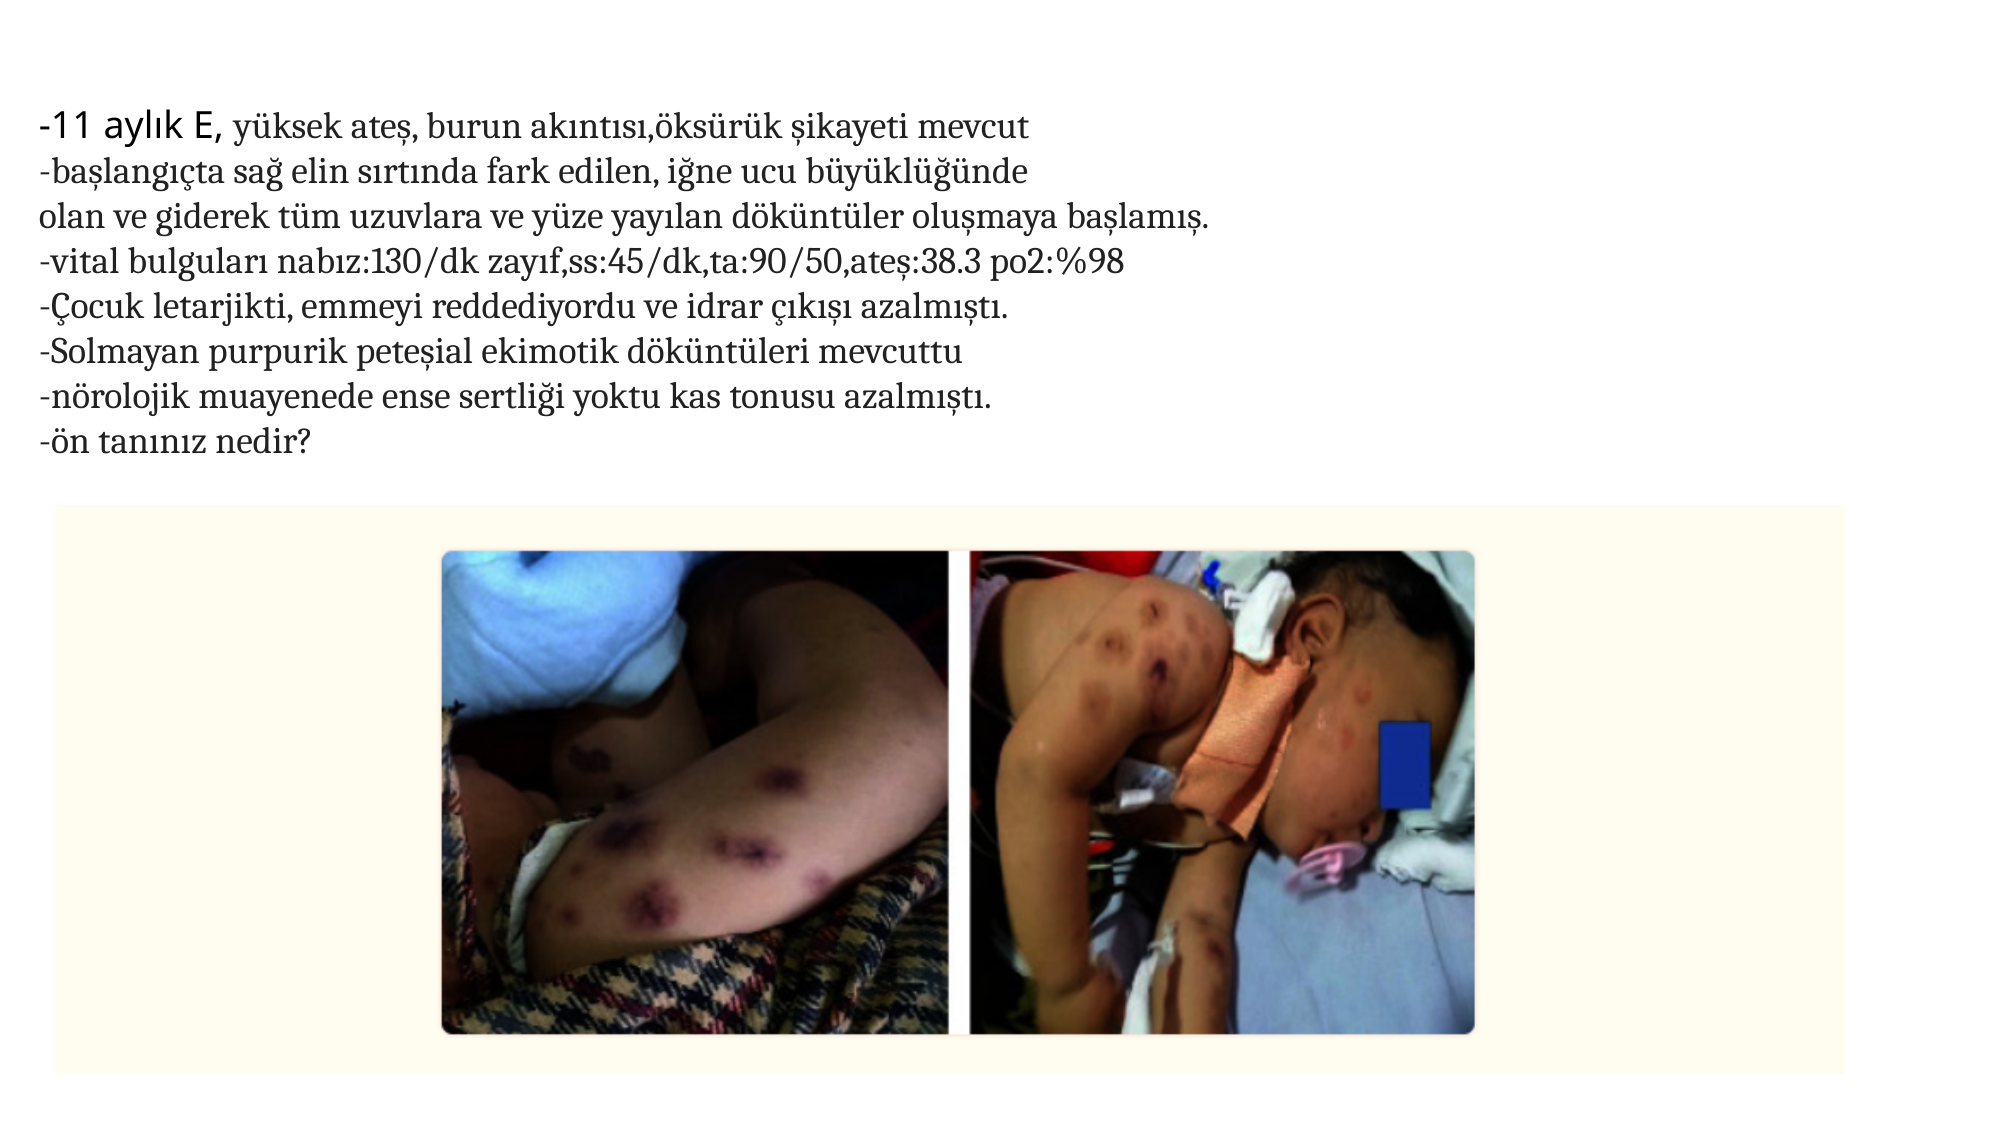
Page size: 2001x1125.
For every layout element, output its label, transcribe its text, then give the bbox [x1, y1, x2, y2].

text_box -11 aylık E, yüksek ateş, burun akıntısı,öksürük şikayeti mevcut -başlangıçta sağ elin sırtında fark edilen, iğne ucu büyüklüğünde olan ve giderek tüm uzuvlara ve yüze yayılan döküntüler oluşmaya başlamış. -vital bulguları nabız:130/dk zayıf,ss:45/dk,ta:90/50,ateş:38.3 po2:%98 -Çocuk letarjikti, emmeyi reddediyordu ve idrar çıkışı azalmıştı. -Solmayan purpurik peteşial ekimotik döküntüleri mevcuttu -nörolojik muayenede ense sertliği yoktu kas tonusu azalmıştı. -ön tanınız nedir? [24, 93, 1788, 738]
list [54, 505, 1845, 1075]
